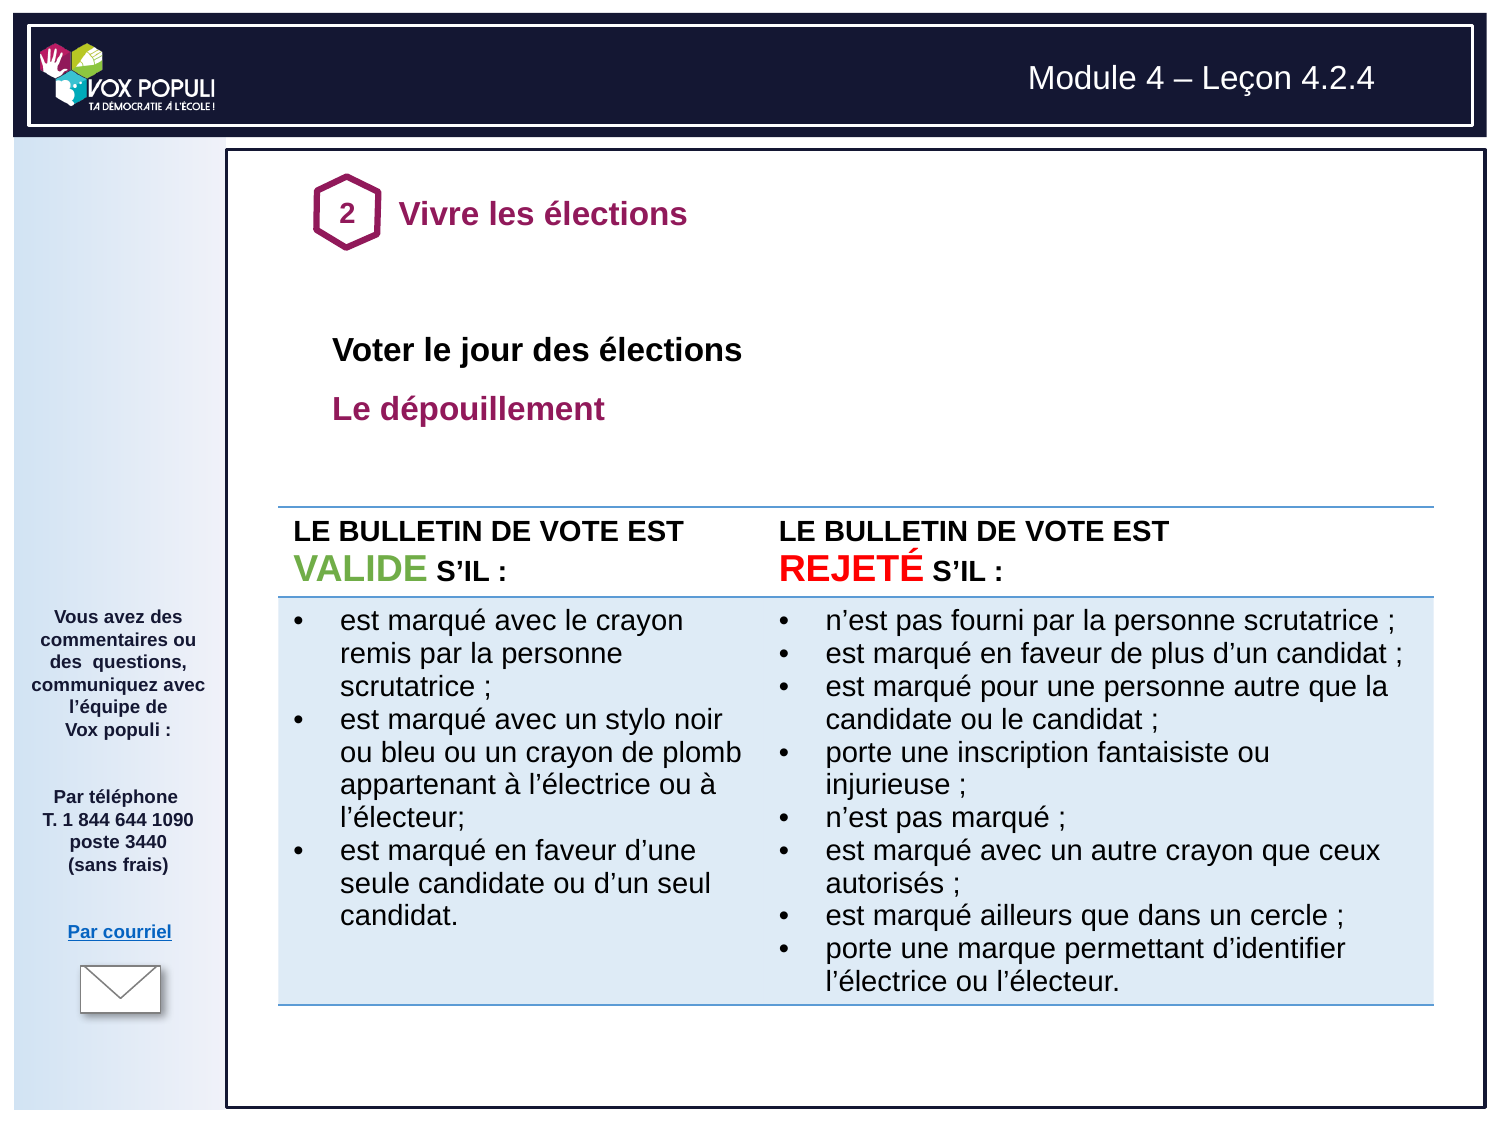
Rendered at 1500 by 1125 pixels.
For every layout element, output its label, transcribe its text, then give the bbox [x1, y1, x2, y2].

table_header Le bulletin de vote est rejeté s’il : [764, 508, 1434, 596]
table_cell est marqué avec le crayon remis par la personne scrutatrice ; est marqué avec un stylo noir ou bleu ou un crayon de plomb appartenant à l’électrice ou à l’électeur; est marqué en faveur d’une seule candidate ou d’un seul candidat. [278, 598, 764, 1004]
table_cell n’est pas fourni par la personne scrutatrice ; est marqué en faveur de plus d’un candidat ; est marqué pour une personne autre que la candidate ou le candidat ; porte une inscription fantaisiste ou injurieuse ; n’est pas marqué ; est marqué avec un autre crayon que ceux autorisés ; est marqué ailleurs que dans un cercle ; porte une marque permettant d’identifier l’électrice ou l’électeur. [764, 598, 1434, 1004]
title Voter le jour des élections Le dépouillement [317, 300, 1395, 434]
picture [39, 42, 215, 111]
table_header Le bulletin de vote est valide s’il : [278, 508, 764, 596]
